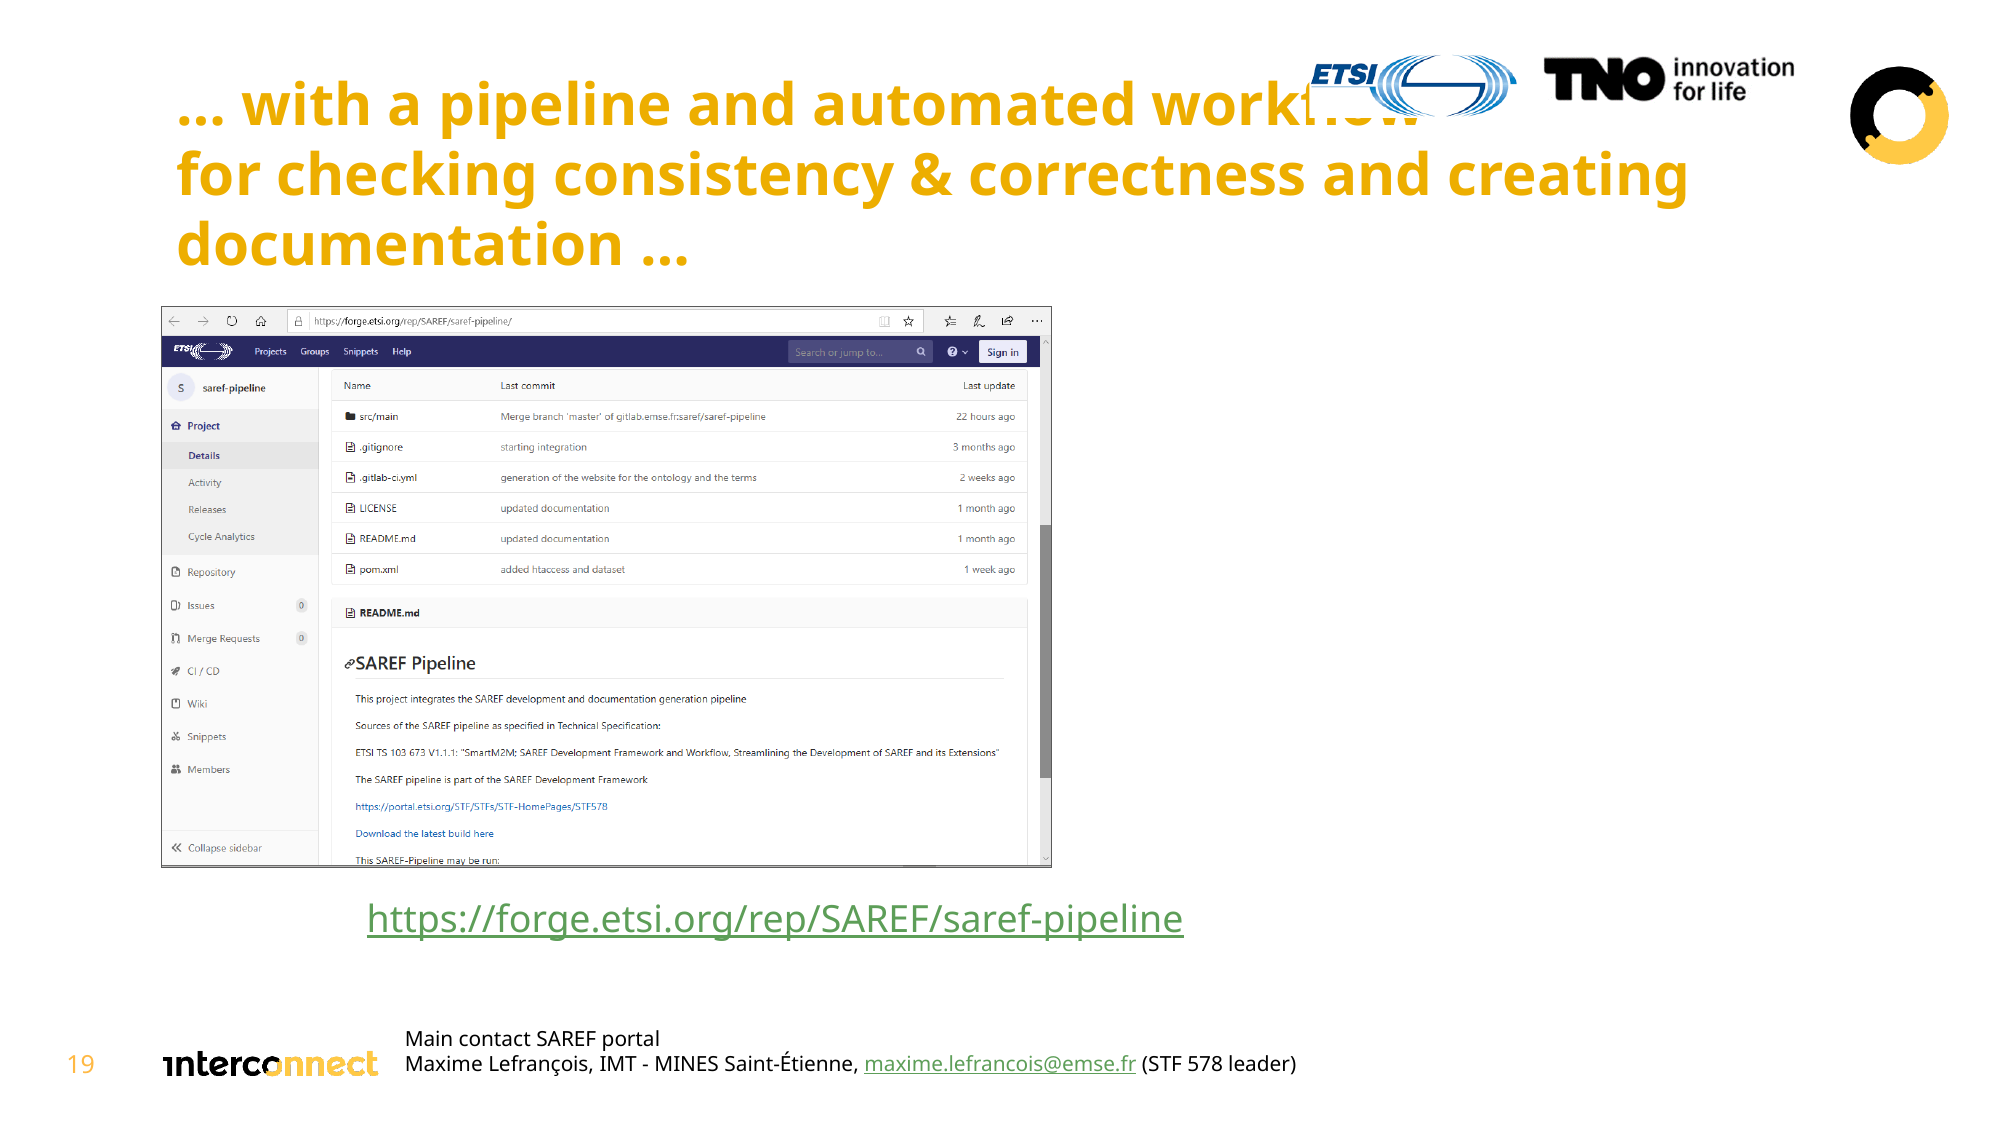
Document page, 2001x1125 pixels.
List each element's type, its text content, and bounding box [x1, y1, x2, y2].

text_box Main contact SAREF portal Maxime Lefrançois, IMT - MINES Saint-Étienne, maxime.lefrancois@emse.fr (STF 578 leader) [404, 1028, 1659, 1076]
picture [1543, 55, 1795, 103]
picture [161, 306, 1052, 868]
picture [1908, 61, 1952, 168]
text_box https://forge.etsi.org/rep/SAREF/saref-pipeline [351, 887, 1200, 954]
picture [162, 1048, 380, 1078]
picture [1309, 51, 1518, 119]
list … with a pipeline and automated workflow for checking consistency & correctness and creating documentation … [161, 59, 1908, 195]
slide_number 19 [0, 1006, 162, 1125]
